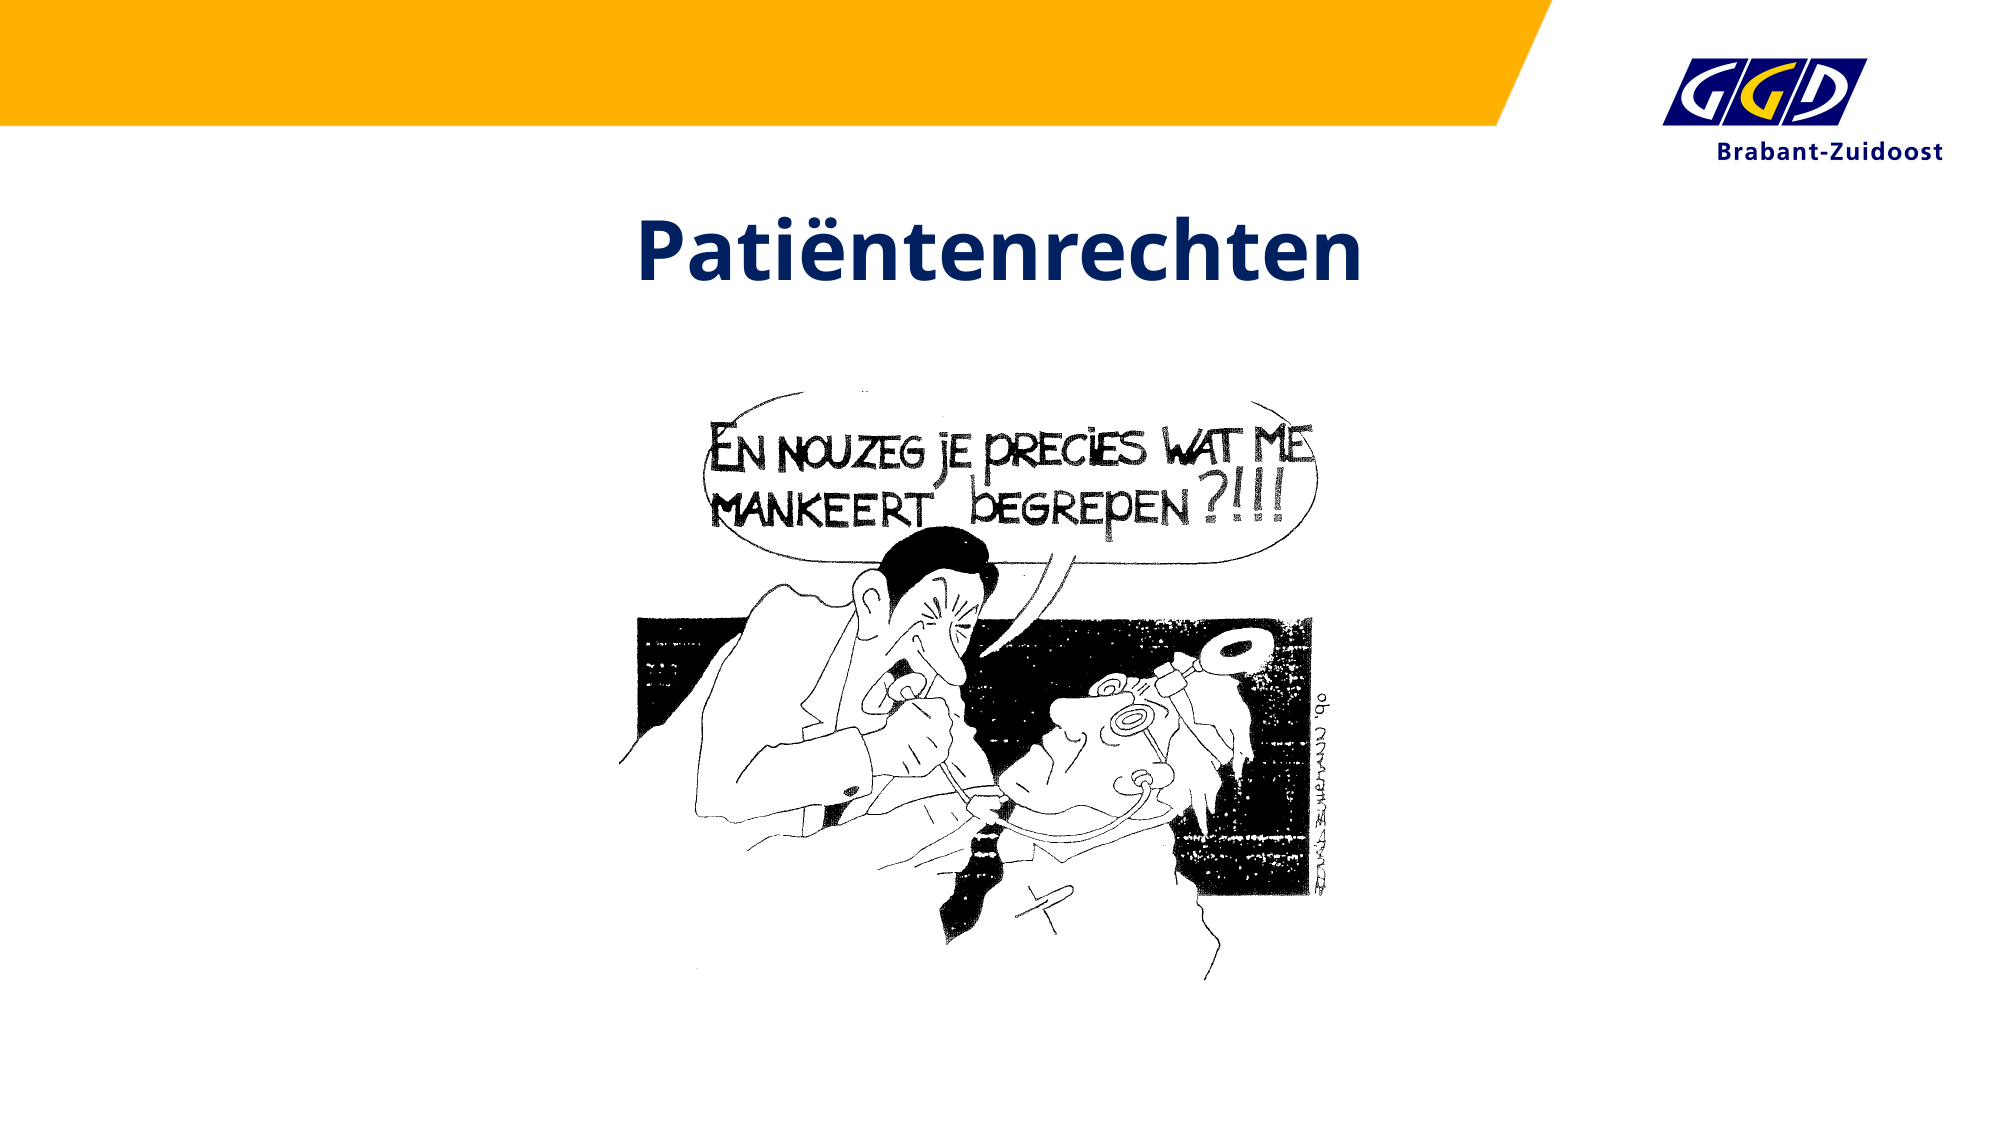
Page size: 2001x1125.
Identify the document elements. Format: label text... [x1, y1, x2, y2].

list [619, 382, 1381, 1014]
title Patiëntenrechten [137, 145, 1863, 363]
picture [0, 0, 2001, 1125]
